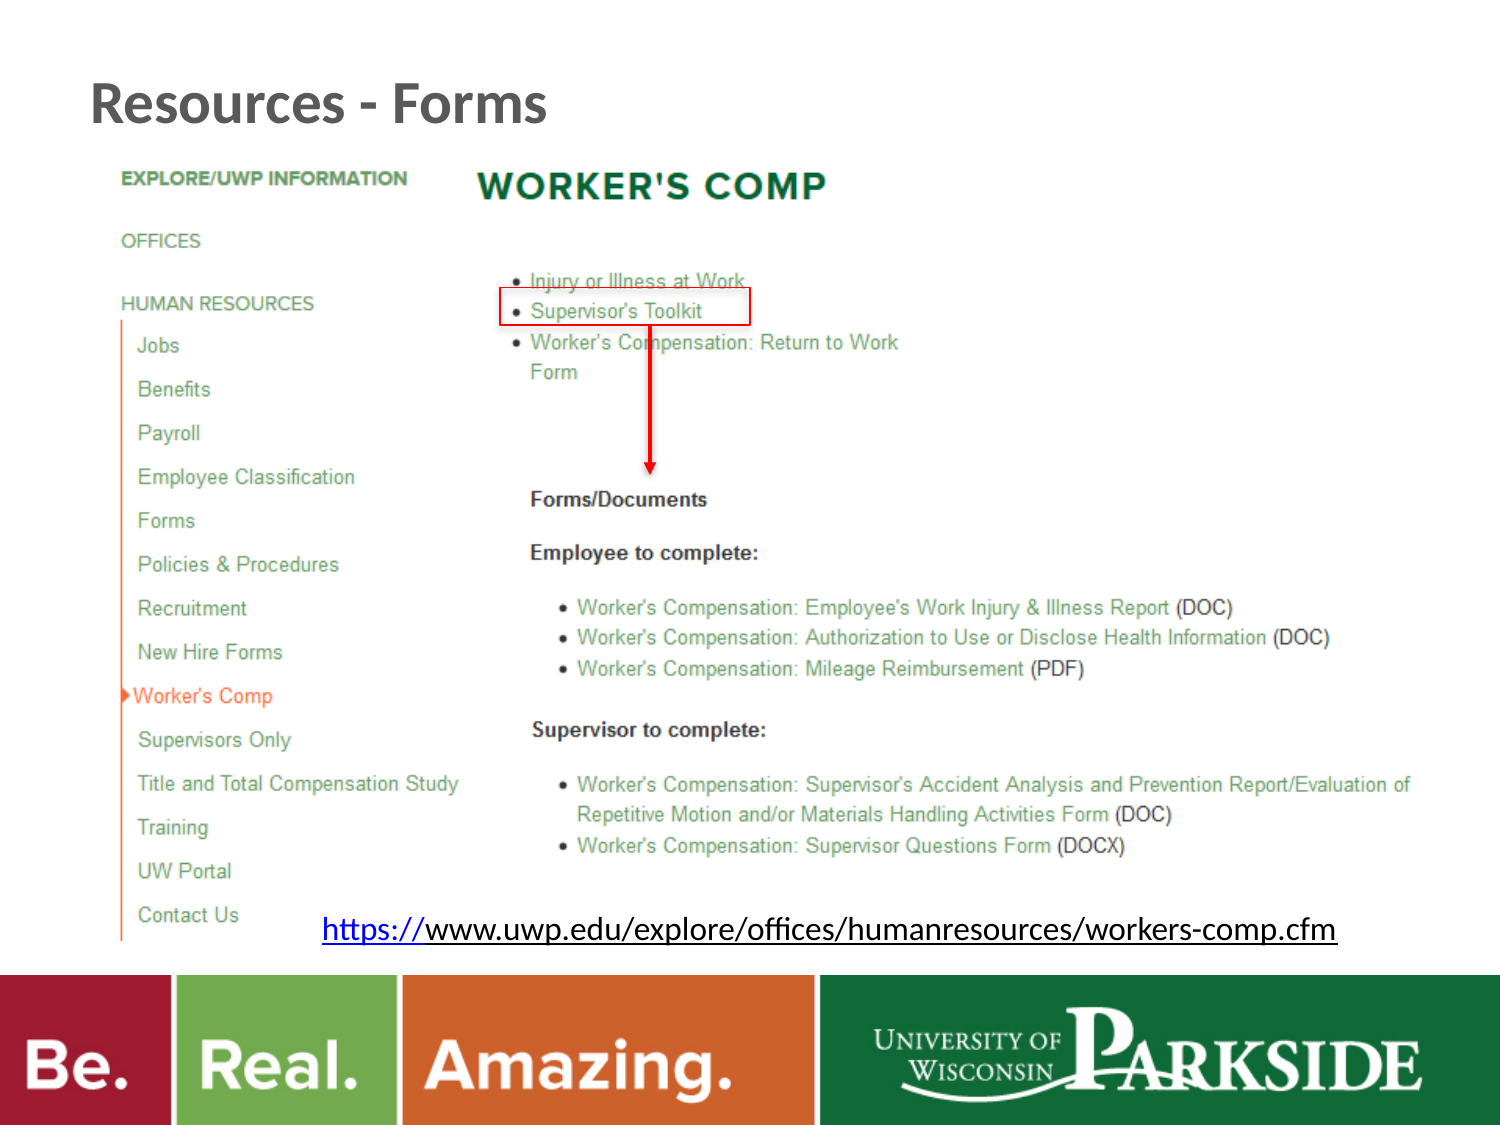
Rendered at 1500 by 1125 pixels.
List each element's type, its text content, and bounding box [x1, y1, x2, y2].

text_box https://www.uwp.edu/explore/offices/humanresources/workers-comp.cfm [943, 941, 1361, 955]
picture [99, 137, 1500, 960]
picture [0, 975, 1500, 1125]
title Resources - Forms [75, 44, 569, 236]
